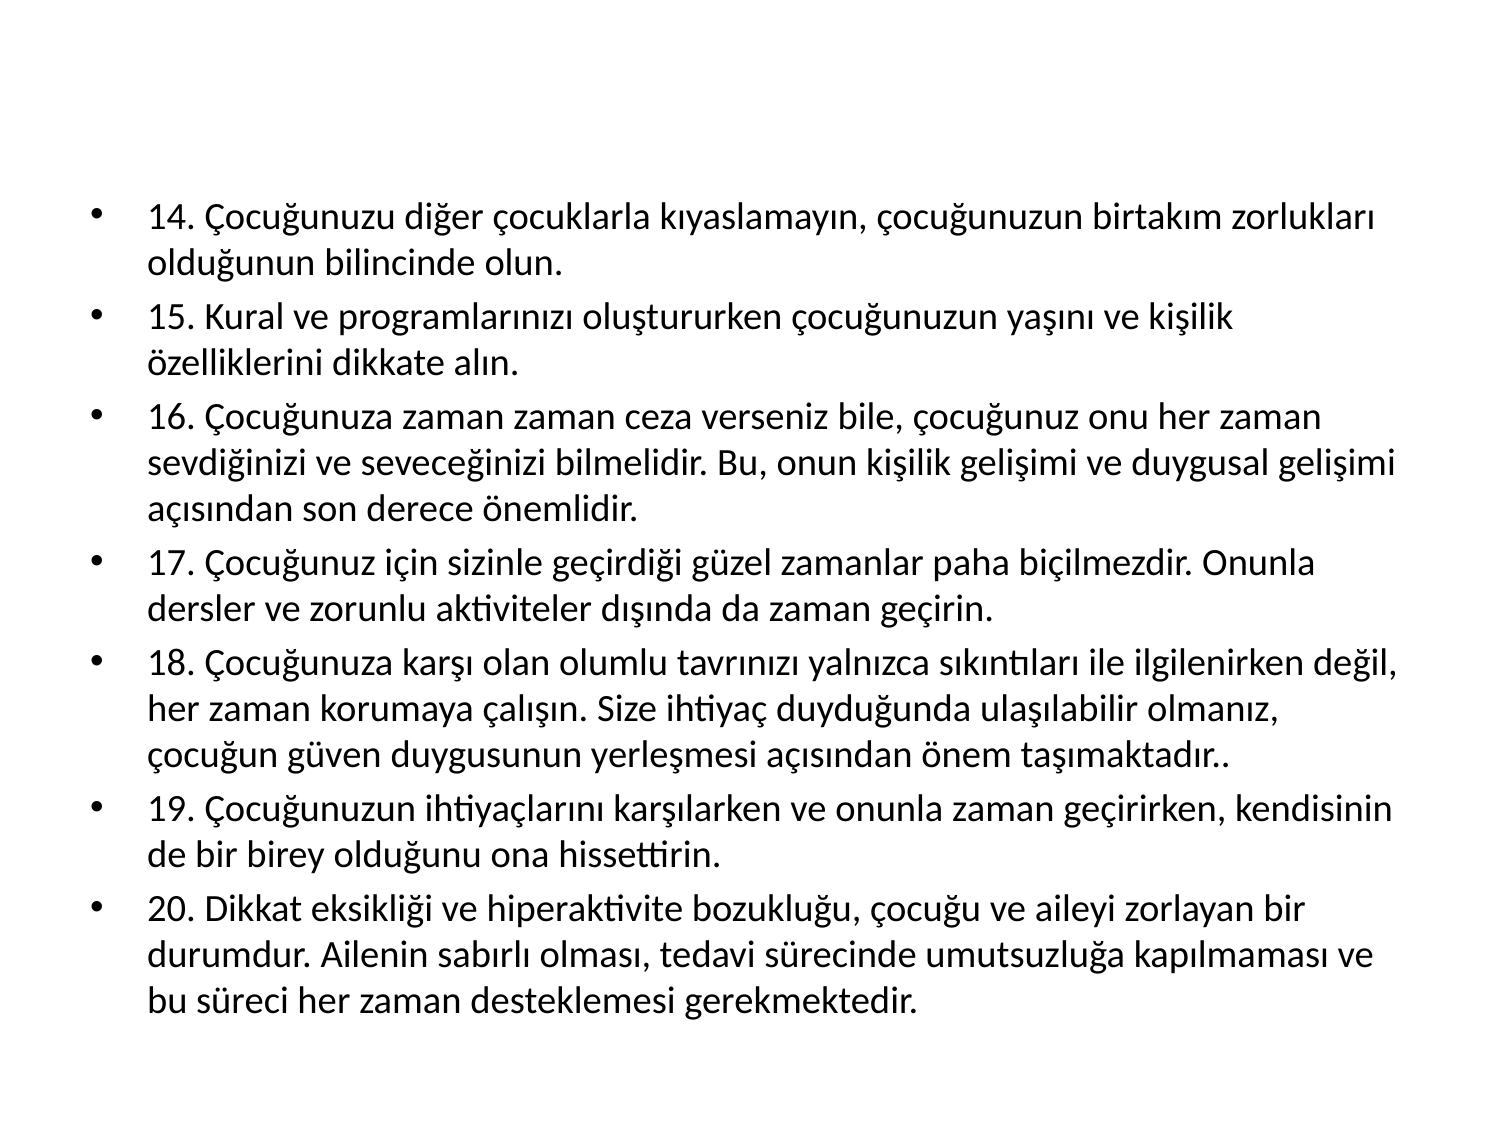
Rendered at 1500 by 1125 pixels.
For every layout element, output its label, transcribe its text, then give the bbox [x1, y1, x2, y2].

list 14. Çocuğunuzu diğer çocuklarla kıyaslamayın, çocuğunuzun birtakım zorlukları olduğunun bilincinde olun. 15. Kural ve programlarınızı oluştururken çocuğunuzun yaşını ve kişilik özelliklerini dikkate alın. 16. Çocuğunuza zaman zaman ceza verseniz bile, çocuğunuz onu her zaman sevdiğinizi ve seveceğinizi bilmelidir. Bu, onun kişilik gelişimi ve duygusal gelişimi açısından son derece önemlidir. 17. Çocuğunuz için sizinle geçirdiği güzel zamanlar paha biçilmezdir. Onunla dersler ve zorunlu aktiviteler dışında da zaman geçirin. 18. Çocuğunuza karşı olan olumlu tavrınızı yalnızca sıkıntıları ile ilgilenirken değil, her zaman korumaya çalışın. Size ihtiyaç duyduğunda ulaşılabilir olmanız, çocuğun güven duygusunun yerleşmesi açısından önem taşımaktadır.. 19. Çocuğunuzun ihtiyaçlarını karşılarken ve onunla zaman geçirirken, kendisinin de bir birey olduğunu ona hissettirin. 20. Dikkat eksikliği ve hiperaktivite bozukluğu, çocuğu ve aileyi zorlayan bir durumdur. Ailenin sabırlı olması, tedavi sürecinde umutsuzluğa kapılmaması ve bu süreci her zaman desteklemesi gerekmektedir. [75, 149, 1425, 1094]
